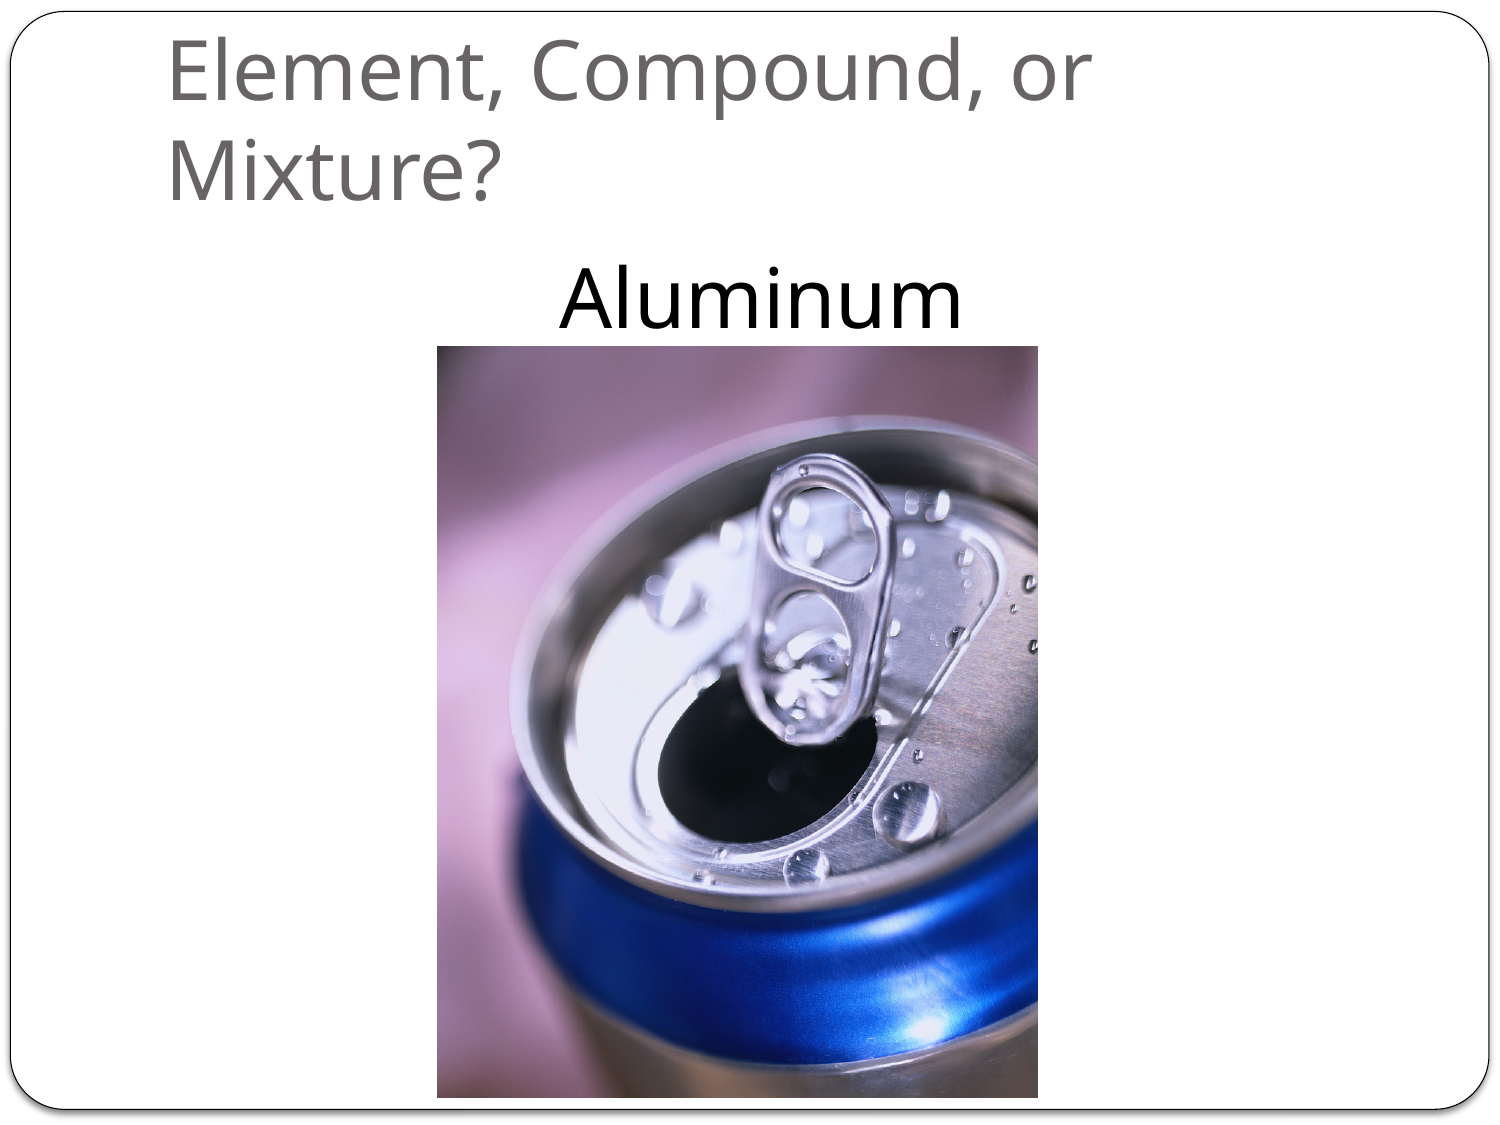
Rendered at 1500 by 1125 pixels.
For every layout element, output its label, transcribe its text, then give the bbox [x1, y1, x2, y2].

list Aluminum [125, 237, 1400, 400]
title Element, Compound, or Mixture? [150, 45, 1425, 233]
picture [437, 346, 1038, 1098]
